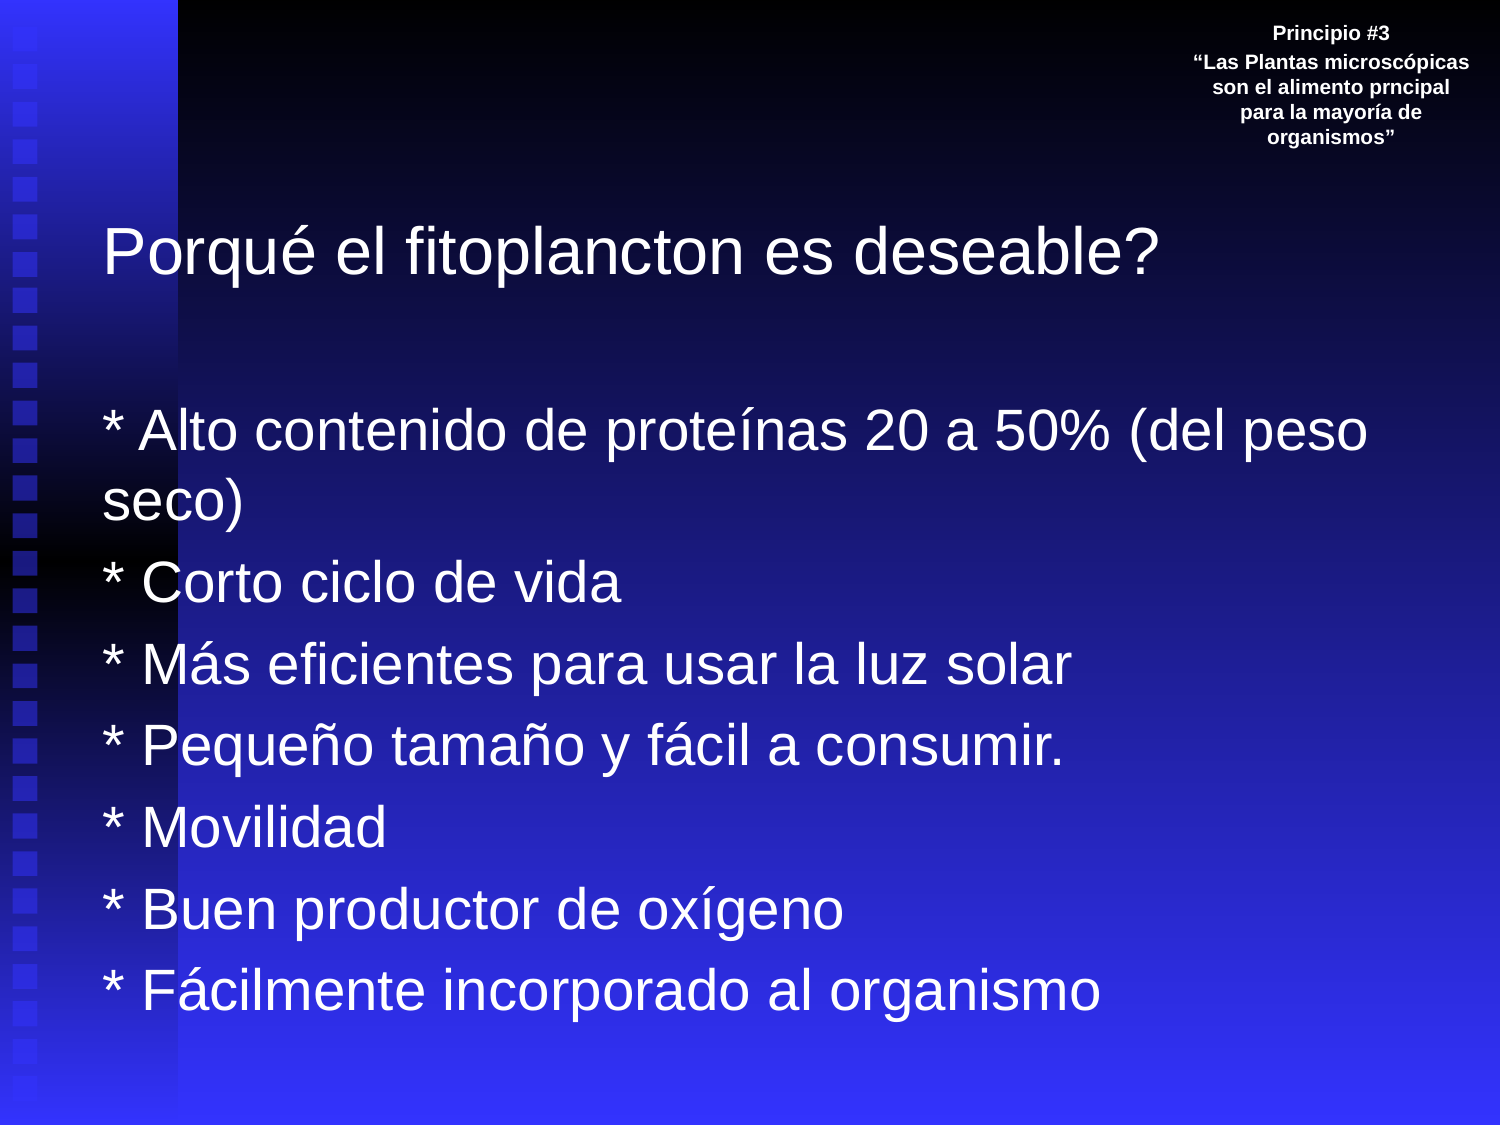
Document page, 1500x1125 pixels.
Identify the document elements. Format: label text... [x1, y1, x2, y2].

text_box Principio #3 “Las Plantas microscópicas son el alimento prncipal para la mayoría de organismos” [1174, 12, 1488, 150]
list Porqué el fitoplancton es deseable? * Alto contenido de proteínas 20 a 50% (del peso seco) * Corto ciclo de vida * Más eficientes para usar la luz solar * Pequeño tamaño y fácil a consumir. * Movilidad * Buen productor de oxígeno * Fácilmente incorporado al organismo [87, 199, 1413, 1013]
